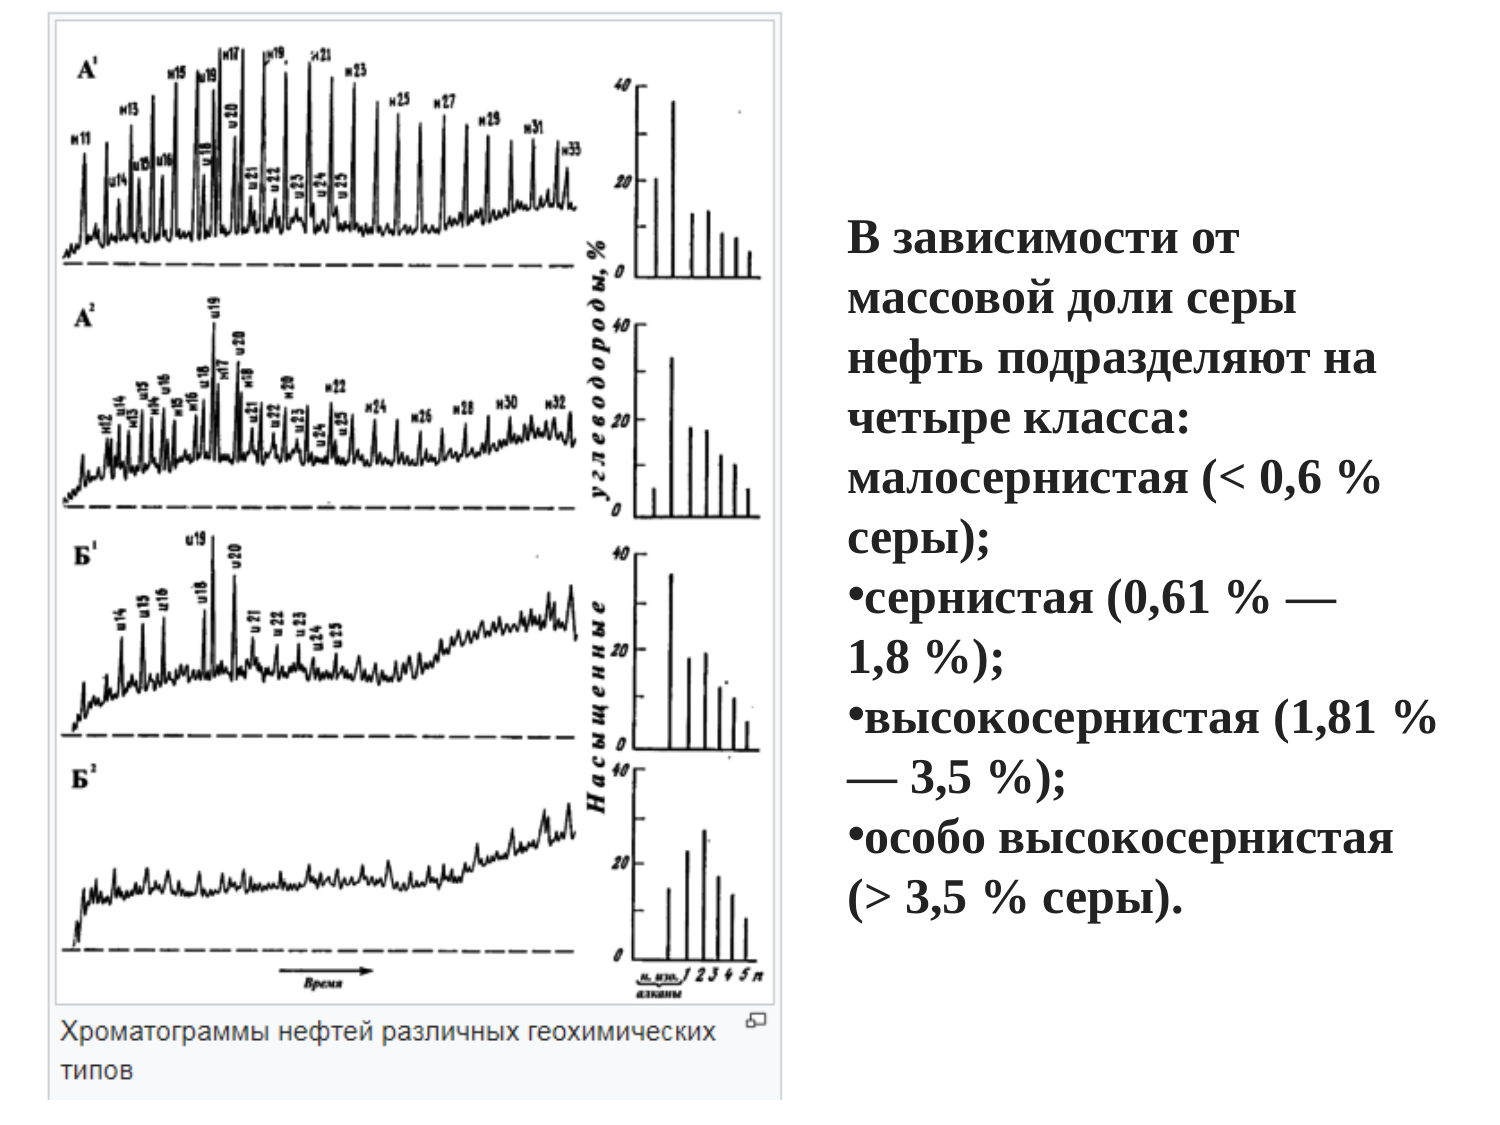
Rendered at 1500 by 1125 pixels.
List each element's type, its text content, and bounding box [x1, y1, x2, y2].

text_box В зависимости от массовой доли серы нефть подразделяют на четыре класса: малосернистая (< 0,6 % серы); сернистая (0,61 % — 1,8 %); высокосернистая (1,81 % — 3,5 %); особо высокосернистая (> 3,5 % серы). [832, 196, 1459, 931]
picture [41, 6, 786, 1100]
